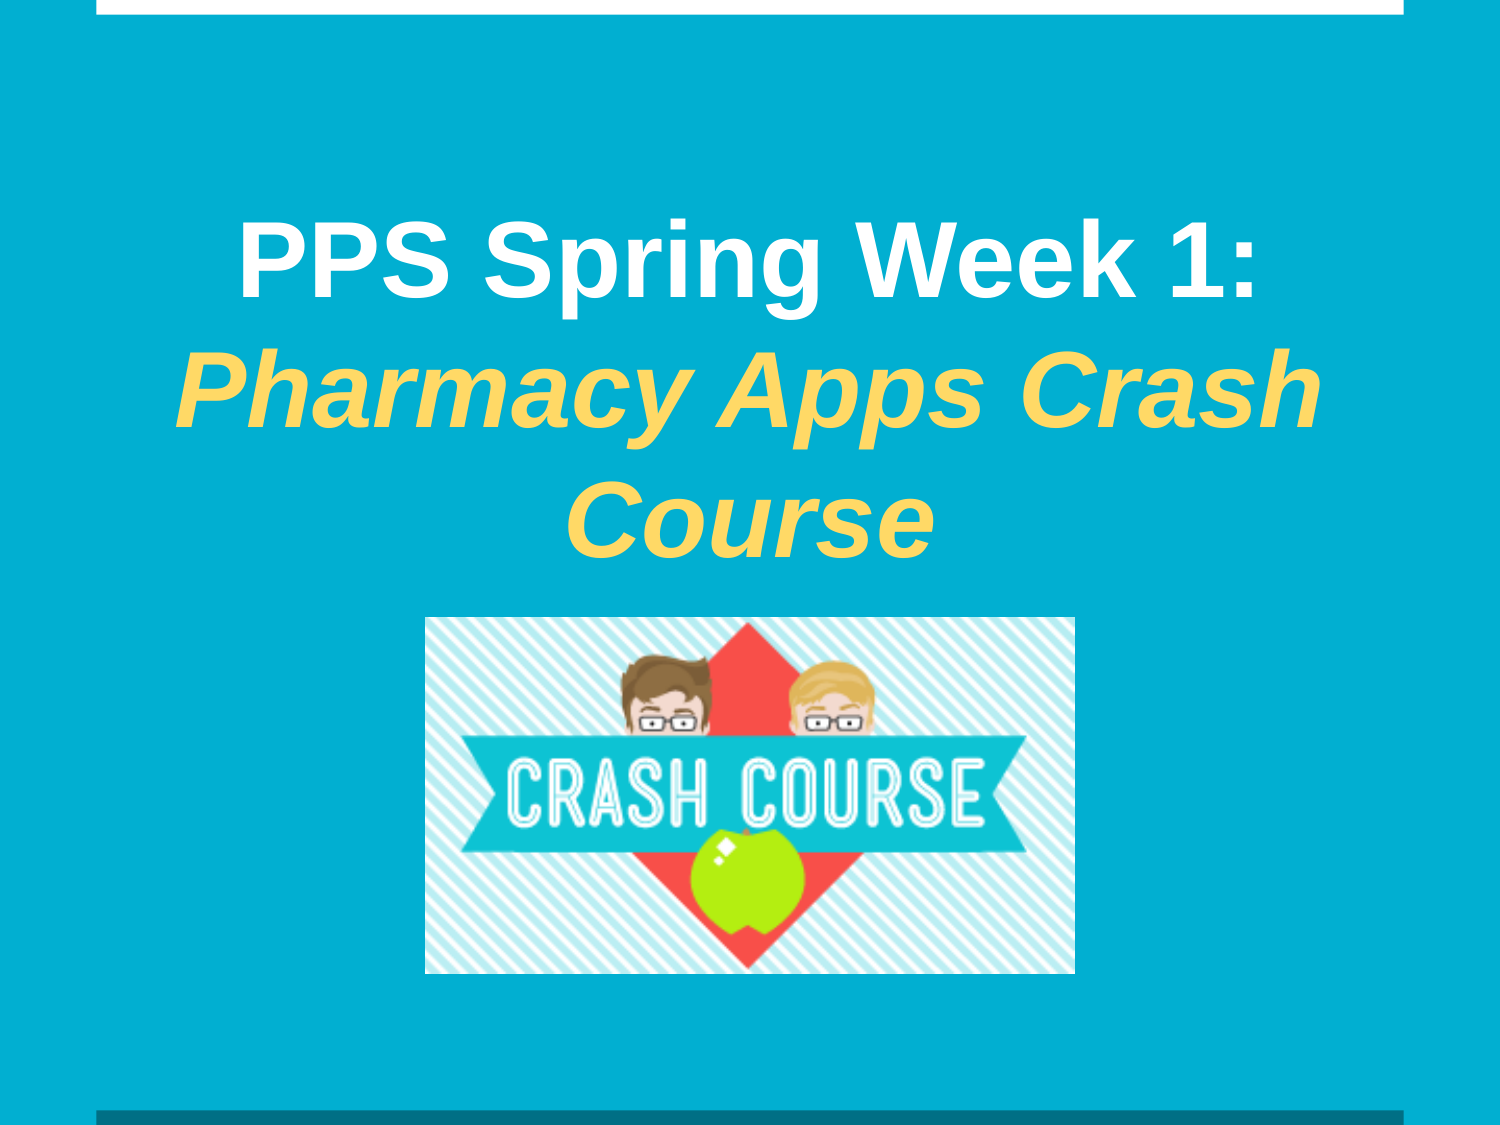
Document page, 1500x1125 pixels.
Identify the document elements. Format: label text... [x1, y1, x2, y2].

title PPS Spring Week 1: Pharmacy Apps Crash Course [83, 214, 1417, 554]
picture [424, 616, 1076, 974]
